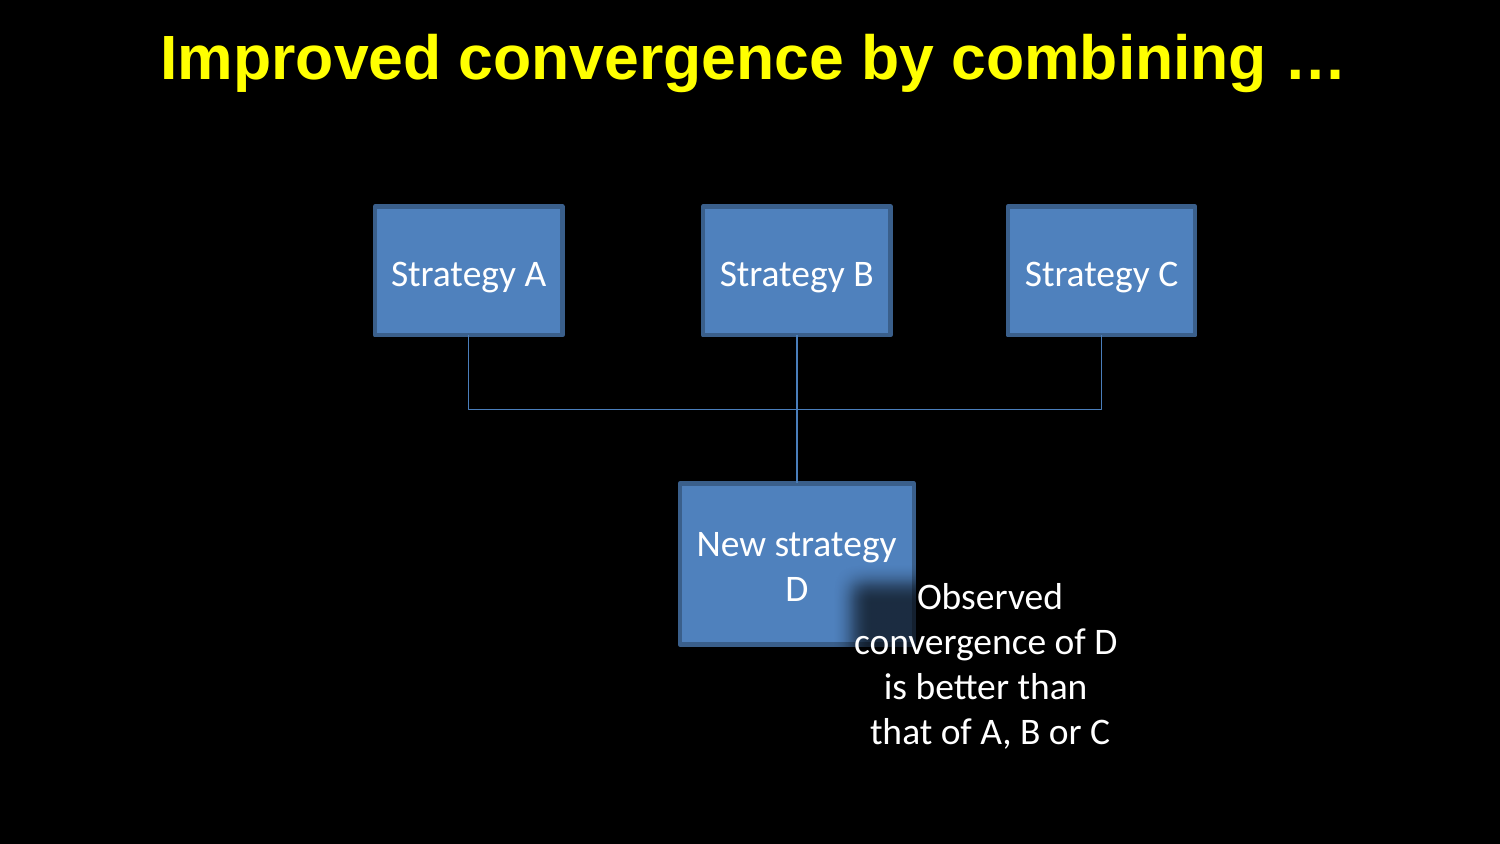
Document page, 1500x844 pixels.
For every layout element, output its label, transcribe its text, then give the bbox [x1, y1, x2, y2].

text_box New strategy D [678, 481, 916, 647]
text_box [847, 578, 916, 647]
text_box Strategy B [701, 204, 893, 337]
title Improved convergence by combining … [44, 11, 1465, 98]
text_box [558, 245, 707, 574]
text_box Observed convergence of D is better than that of A, B or C [860, 591, 1114, 727]
text_box Strategy A [373, 204, 565, 337]
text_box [839, 570, 916, 647]
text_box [853, 584, 916, 647]
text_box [874, 256, 1024, 562]
text_box Strategy C [1006, 204, 1197, 337]
